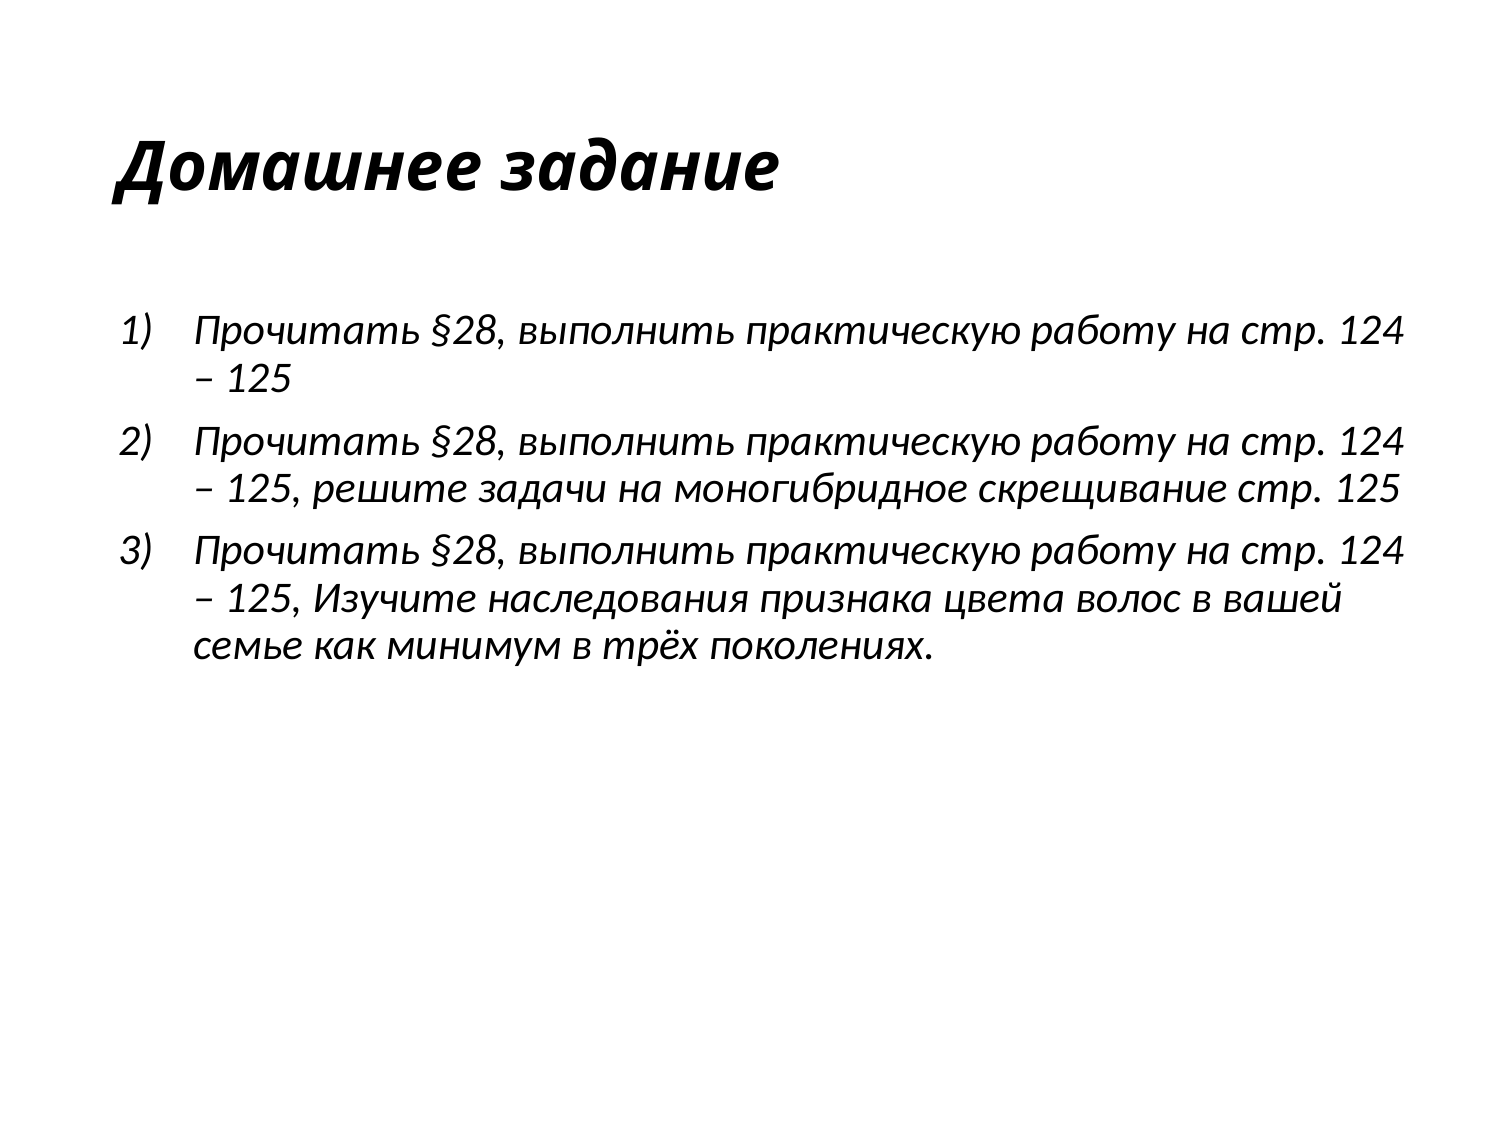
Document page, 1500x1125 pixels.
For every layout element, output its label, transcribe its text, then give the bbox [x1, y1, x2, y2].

title Домашнее задание [103, 59, 1397, 278]
list Прочитать §28, выполнить практическую работу на стр. 124 – 125 Прочитать §28, выполнить практическую работу на стр. 124 – 125, решите задачи на моногибридное скрещивание стр. 125 Прочитать §28, выполнить практическую работу на стр. 124 – 125, Изучите наследования признака цвета волос в вашей семье как минимум в трёх поколениях. [103, 299, 1433, 732]
